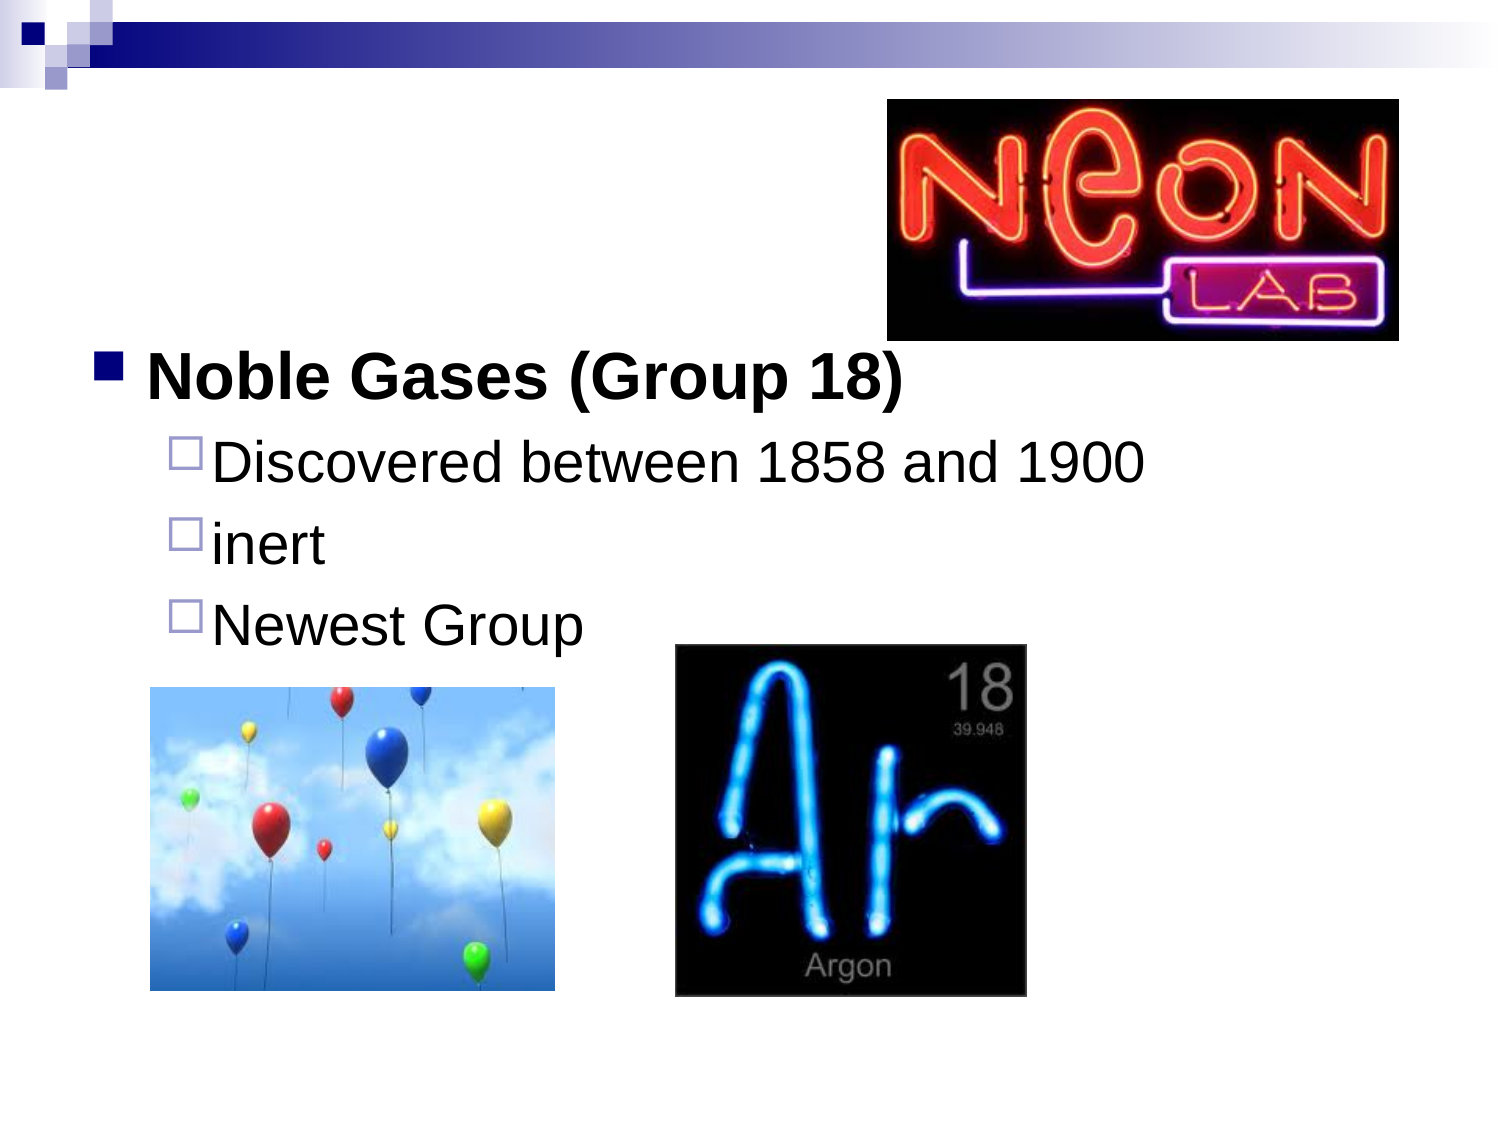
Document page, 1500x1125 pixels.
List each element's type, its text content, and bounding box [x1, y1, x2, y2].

picture [149, 687, 555, 991]
picture [887, 99, 1399, 341]
list Noble Gases (Group 18) Discovered between 1858 and 1900 inert Newest Group [75, 324, 1425, 963]
picture [674, 644, 1027, 997]
